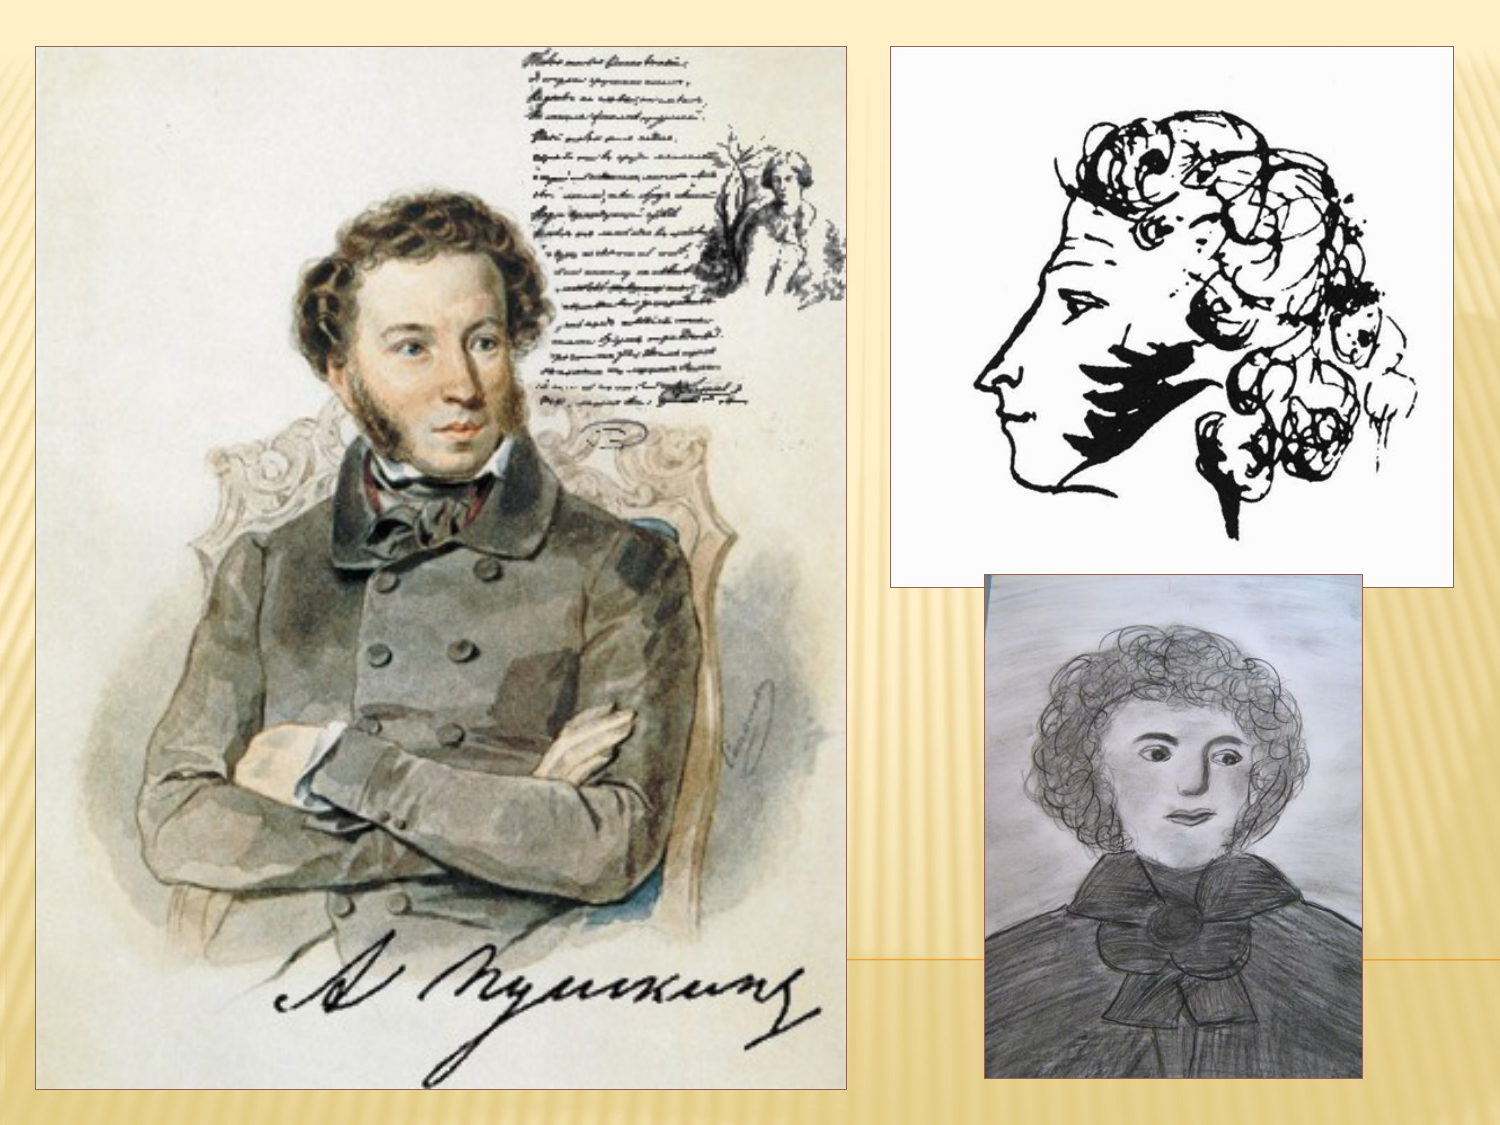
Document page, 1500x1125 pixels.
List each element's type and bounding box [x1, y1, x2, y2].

picture [34, 46, 847, 1091]
picture [890, 46, 1454, 1079]
